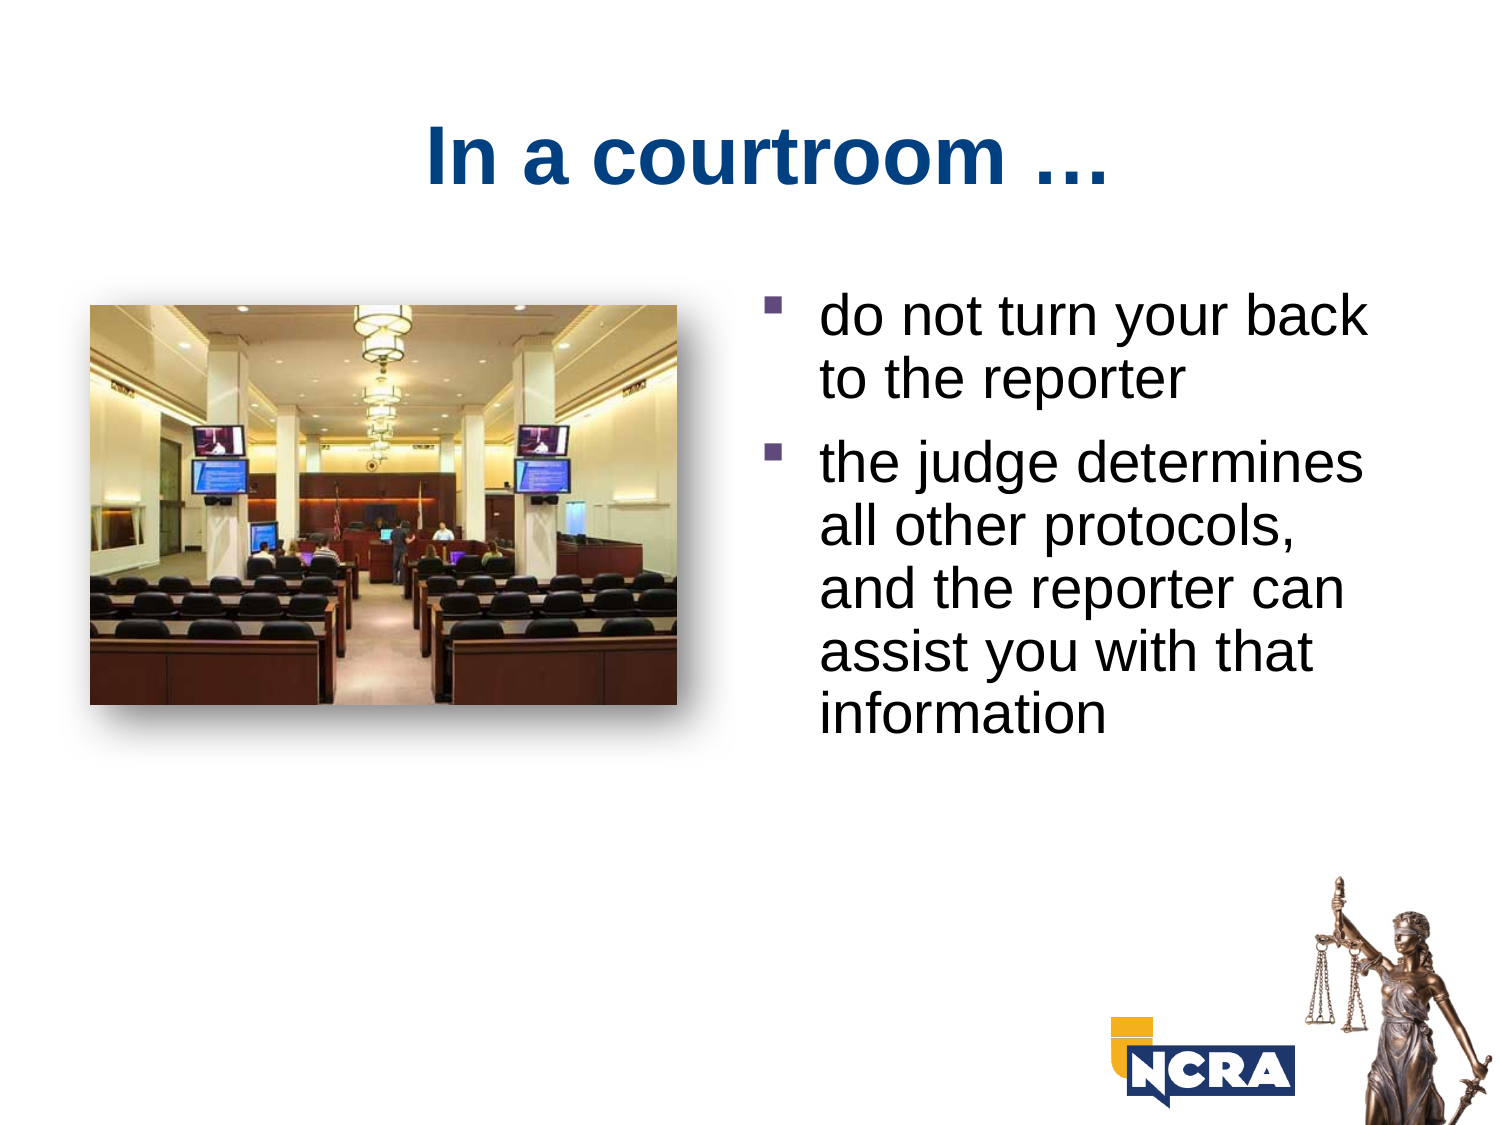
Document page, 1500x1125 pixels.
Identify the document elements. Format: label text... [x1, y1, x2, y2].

text_box In a courtroom … [198, 125, 1324, 251]
picture [1295, 866, 1500, 1125]
picture [90, 305, 677, 705]
text_box do not turn your back to the reporter the judge determines all other protocols, and the reporter can assist you with that information [647, 277, 1397, 799]
